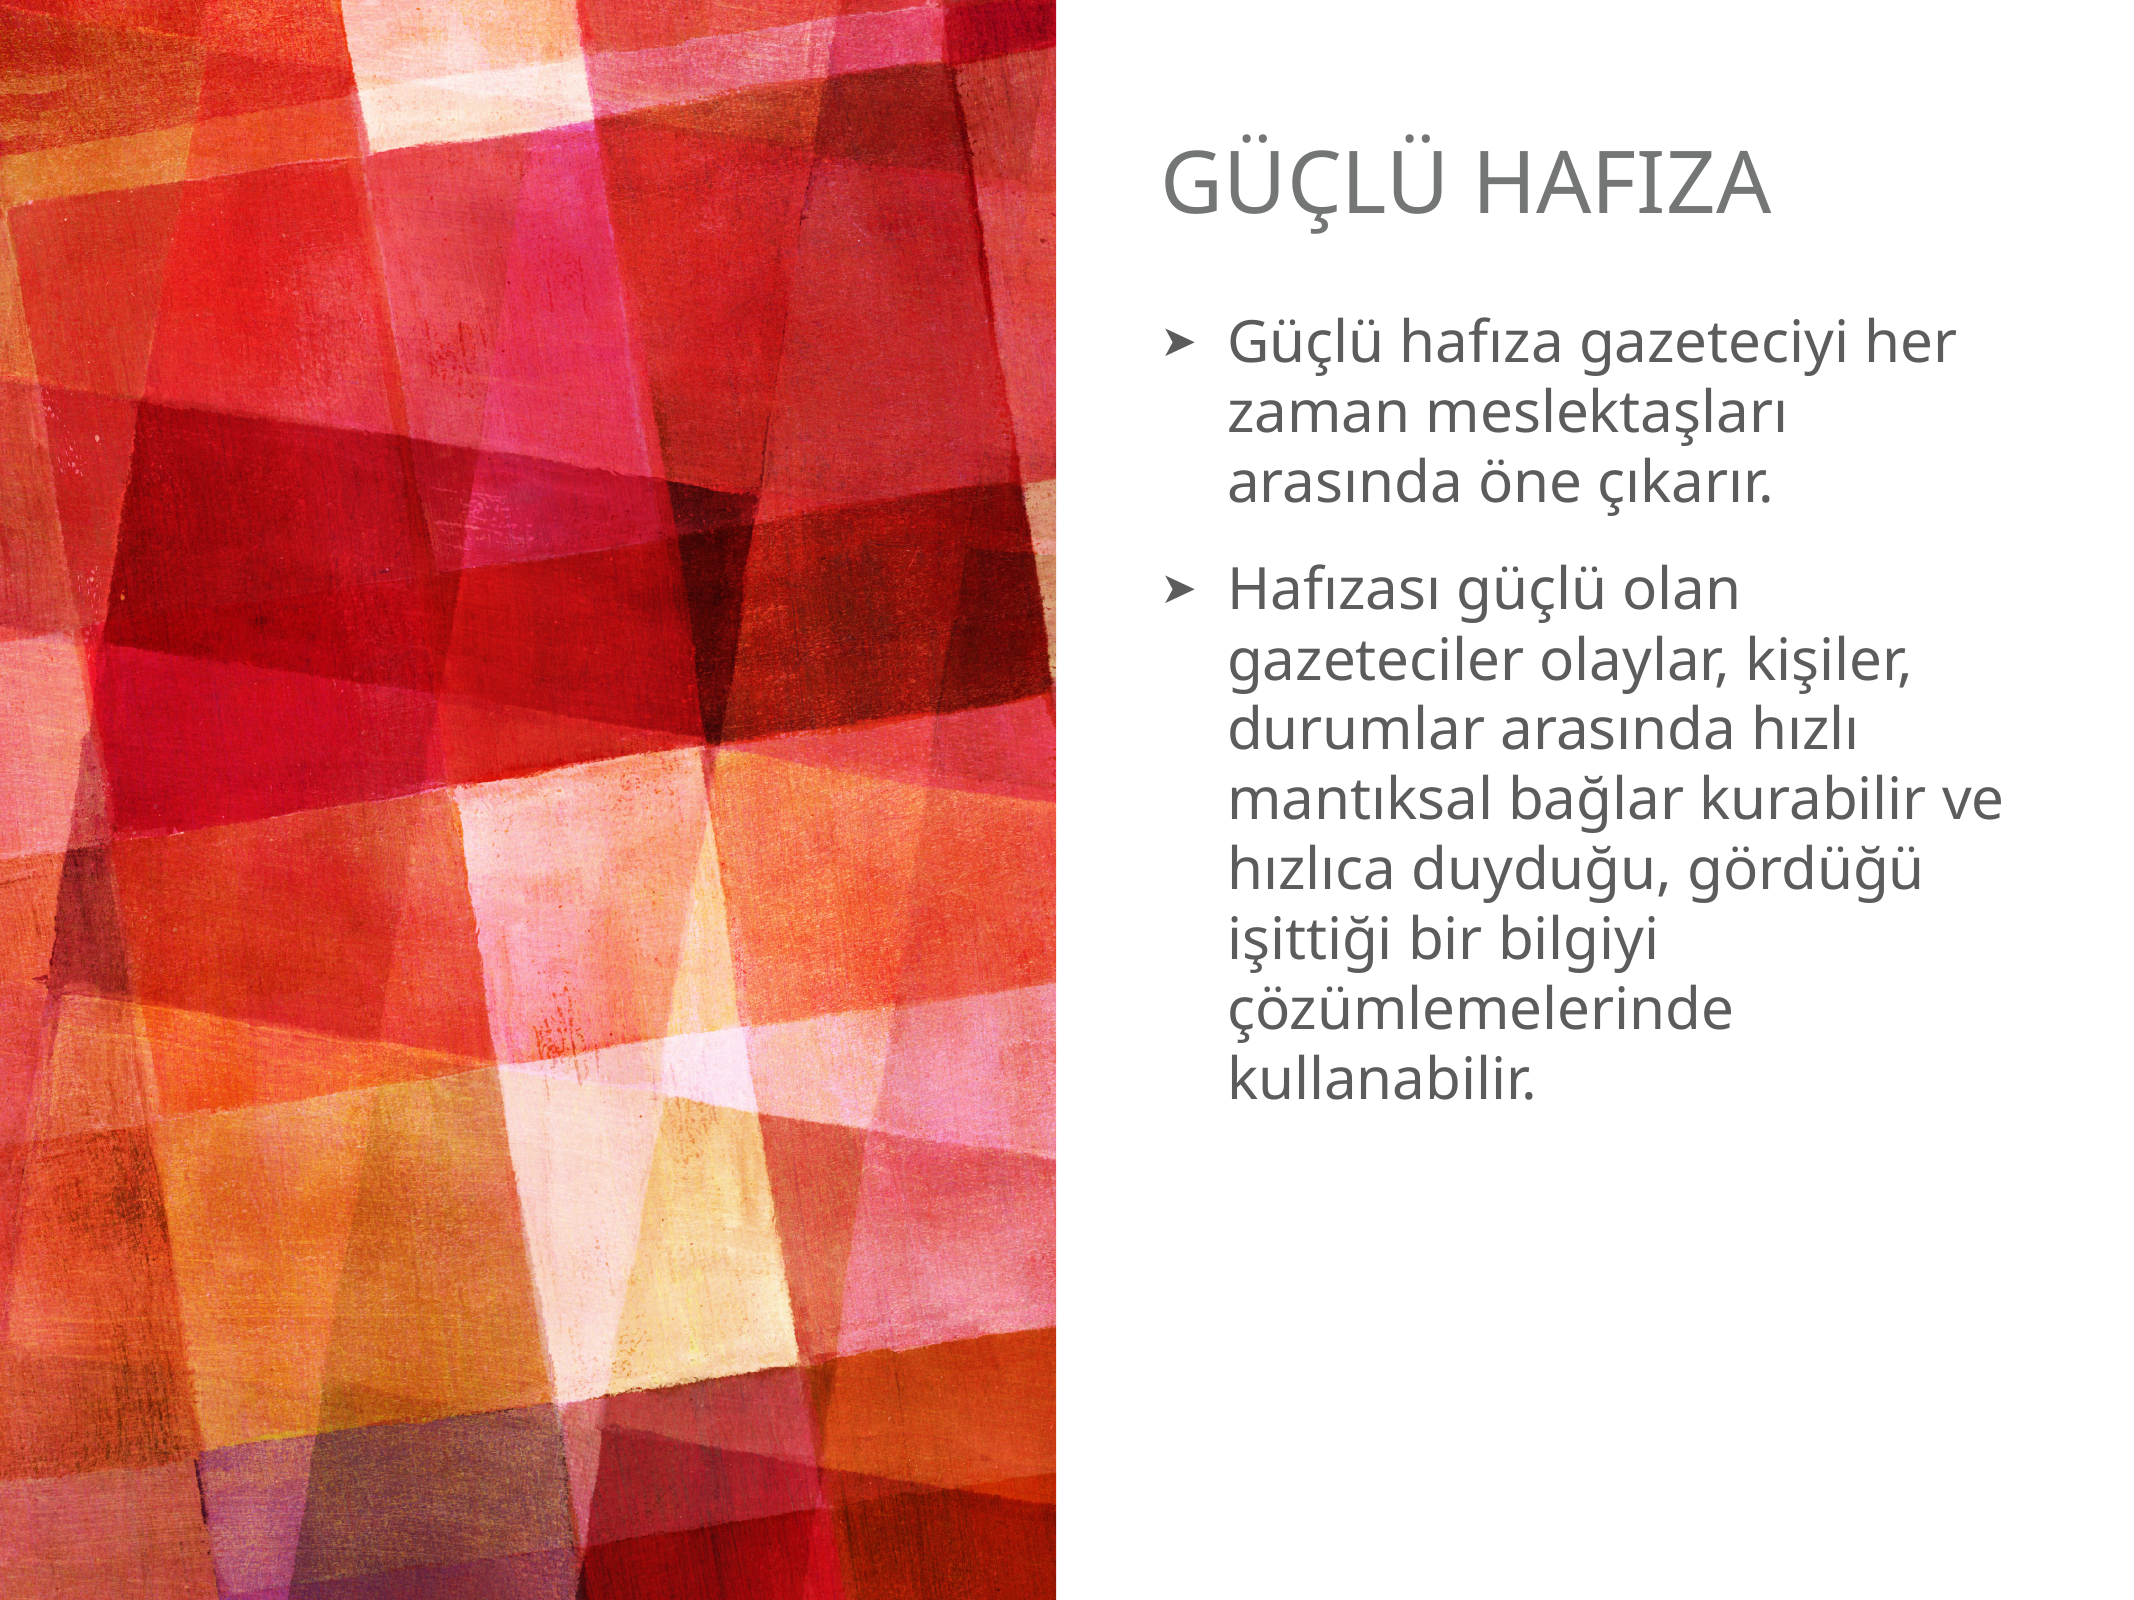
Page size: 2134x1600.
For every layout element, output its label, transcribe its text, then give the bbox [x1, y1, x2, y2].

picture [0, 0, 1057, 1600]
list Güçlü hafıza gazeteciyi her zaman meslektaşları arasında öne çıkarır. Hafızası güçlü olan gazeteciler olaylar, kişiler, durumlar arasında hızlı mantıksal bağlar kurabilir ve hızlıca duyduğu, gördüğü işittiği bir bilgiyi çözümlemelerinde kullanabilir. [1151, 295, 2038, 1482]
title güçlü hafıza [1151, 118, 2038, 238]
